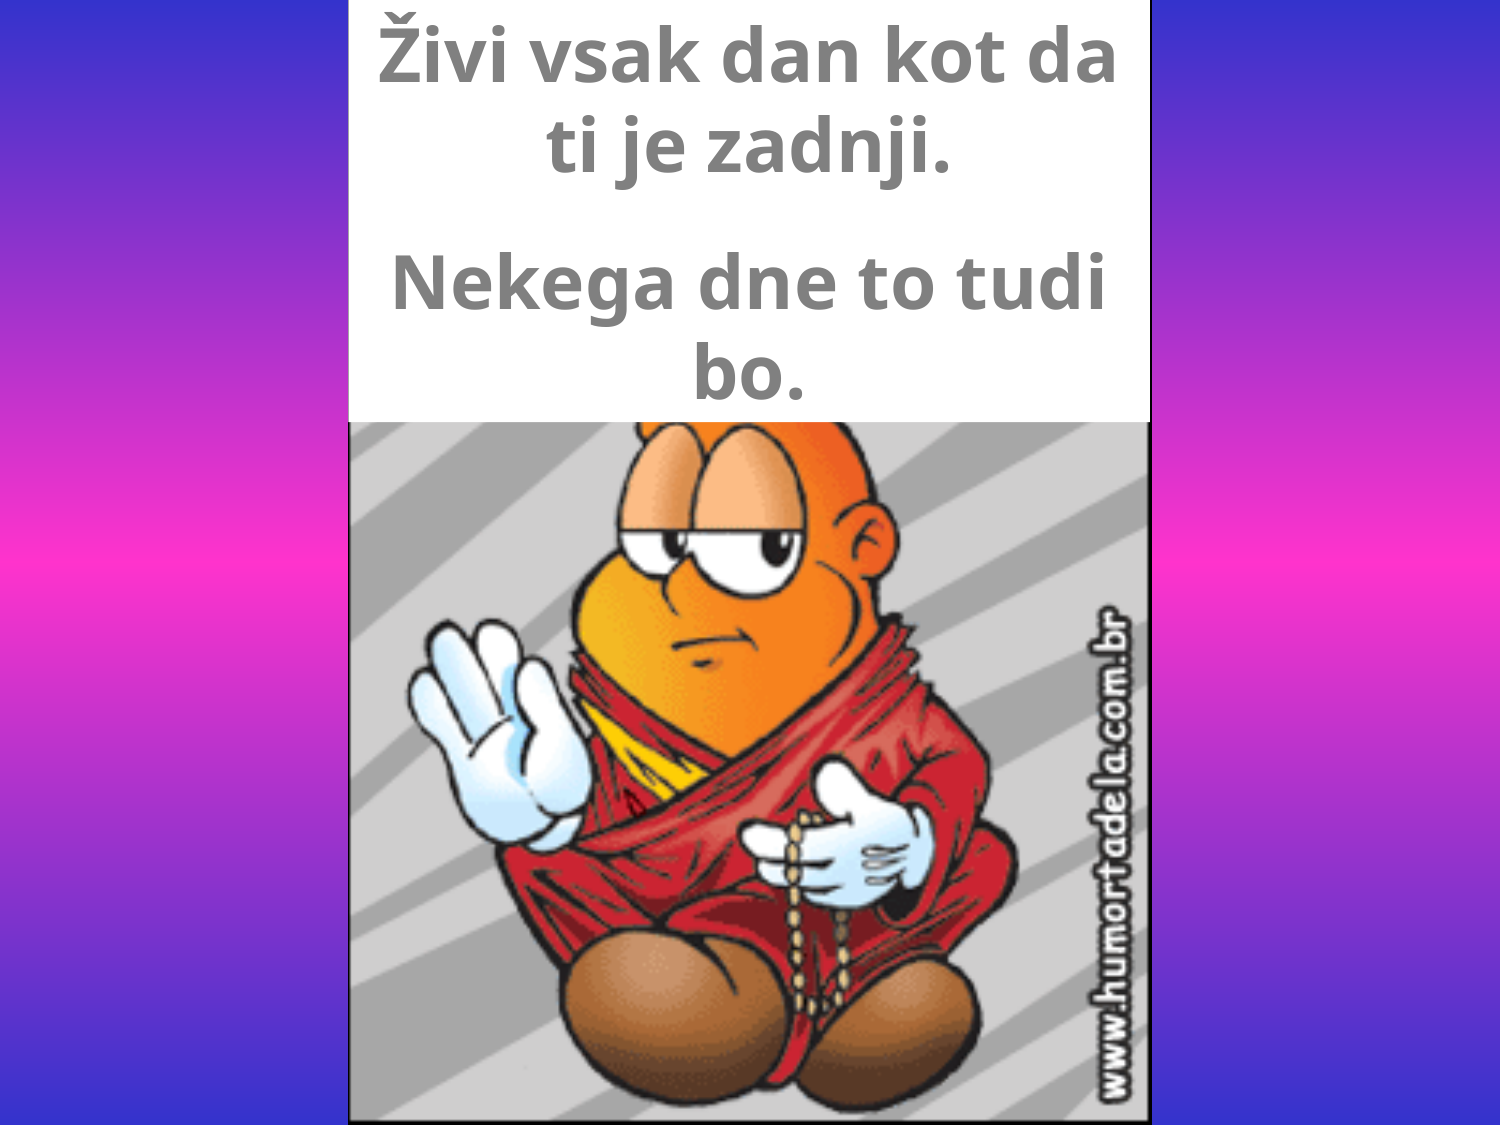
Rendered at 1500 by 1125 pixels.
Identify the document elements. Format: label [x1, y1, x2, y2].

picture [348, 0, 1152, 1125]
